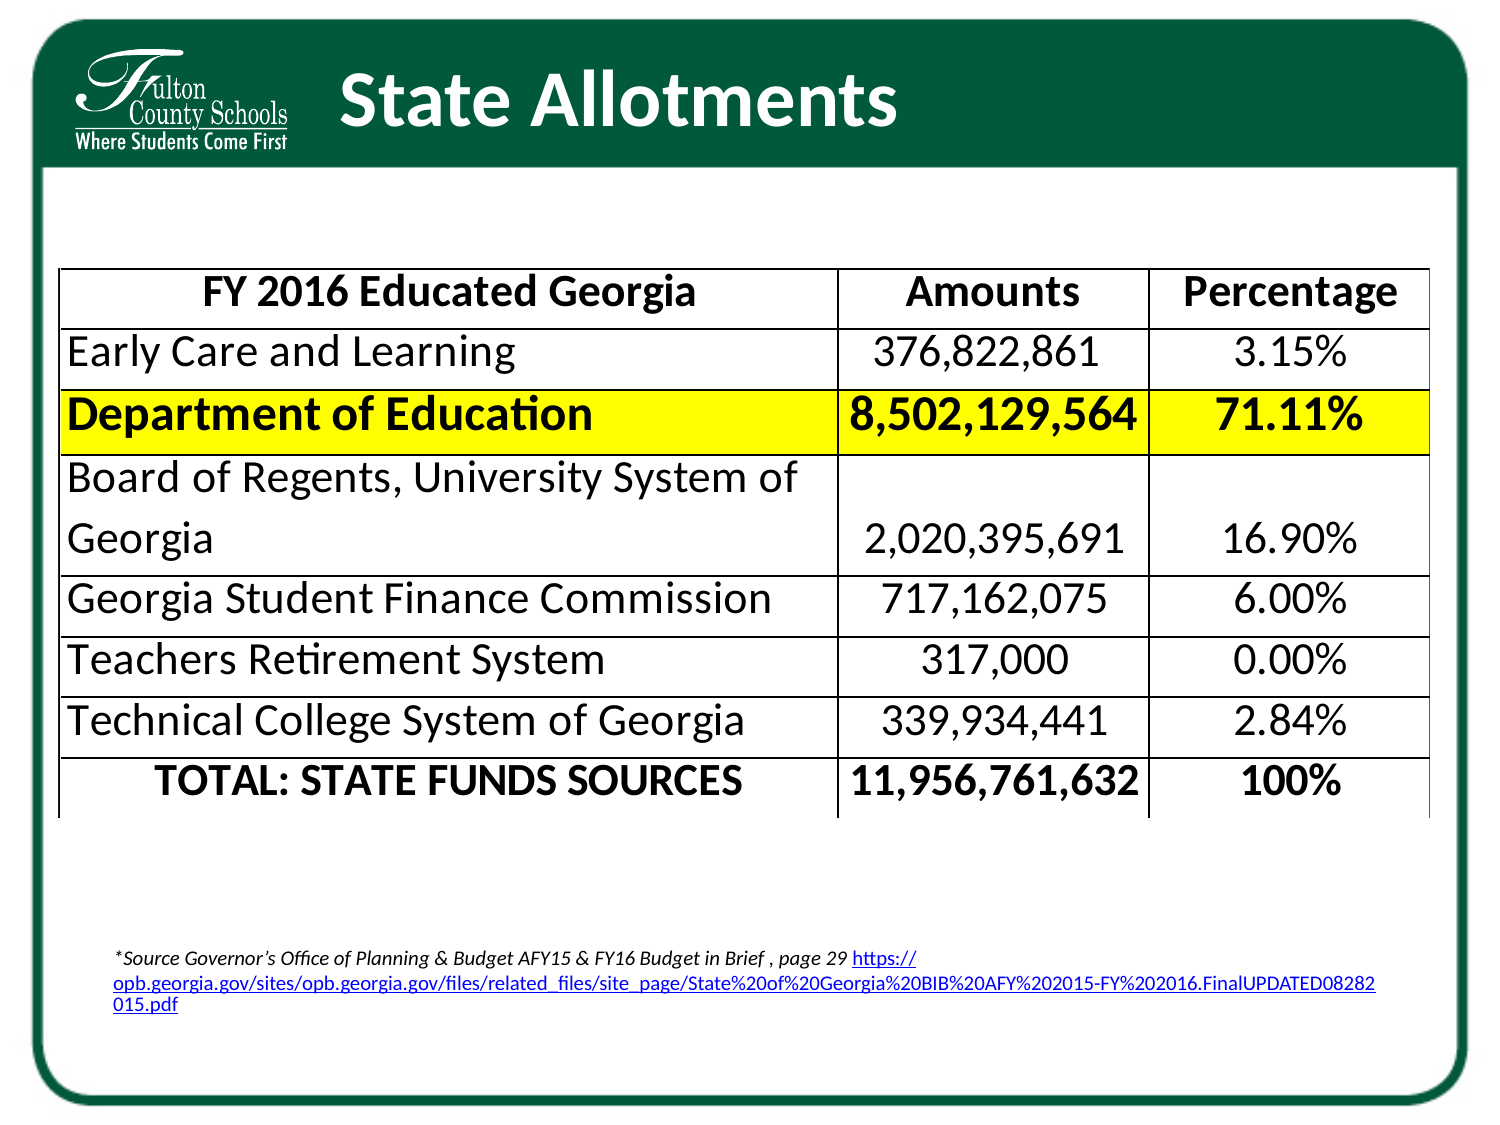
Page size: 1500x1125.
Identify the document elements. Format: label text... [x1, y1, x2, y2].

picture [0, 0, 1500, 1125]
text_box *Source Governor’s Office of Planning & Budget AFY15 & FY16 Budget in Brief , page 29 https://opb.georgia.gov/sites/opb.georgia.gov/files/related_files/site_page/State%20of%20Georgia%20BIB%20AFY%202015-FY%202016.FinalUPDATED08282015.pdf [98, 937, 1392, 1028]
title State Allotments [324, 37, 1388, 150]
